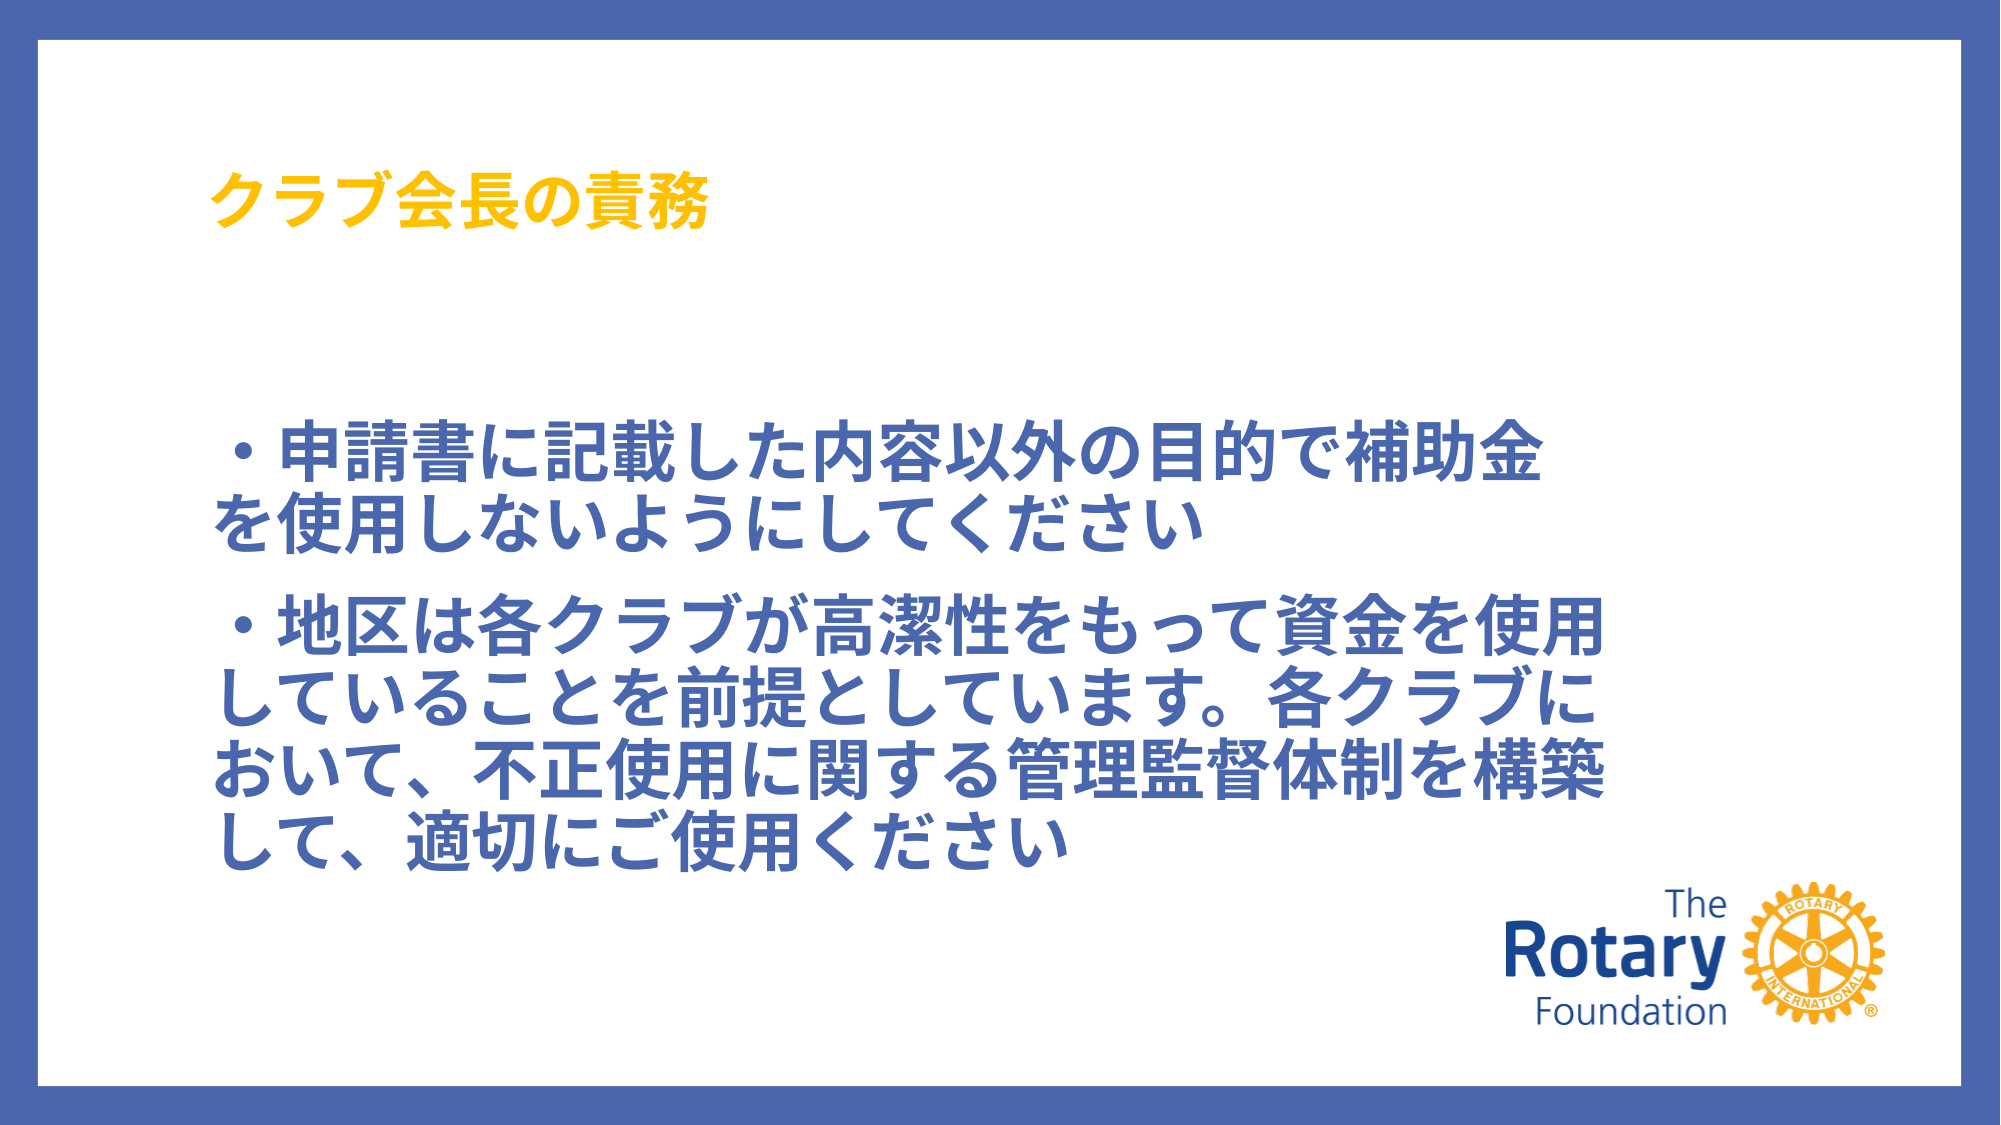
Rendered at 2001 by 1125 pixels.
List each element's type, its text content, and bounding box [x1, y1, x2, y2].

picture [1506, 882, 1886, 1026]
list ・申請書に記載した内容以外の目的で補助金を使用しないようにしてください ・地区は各クラブが高潔性をもって資金を使用していることを前提としています。各クラブにおいて、不正使用に関する管理監督体制を構築して、適切にご使用ください [187, 322, 1624, 905]
title クラブ会長の責務 [187, 99, 1808, 323]
